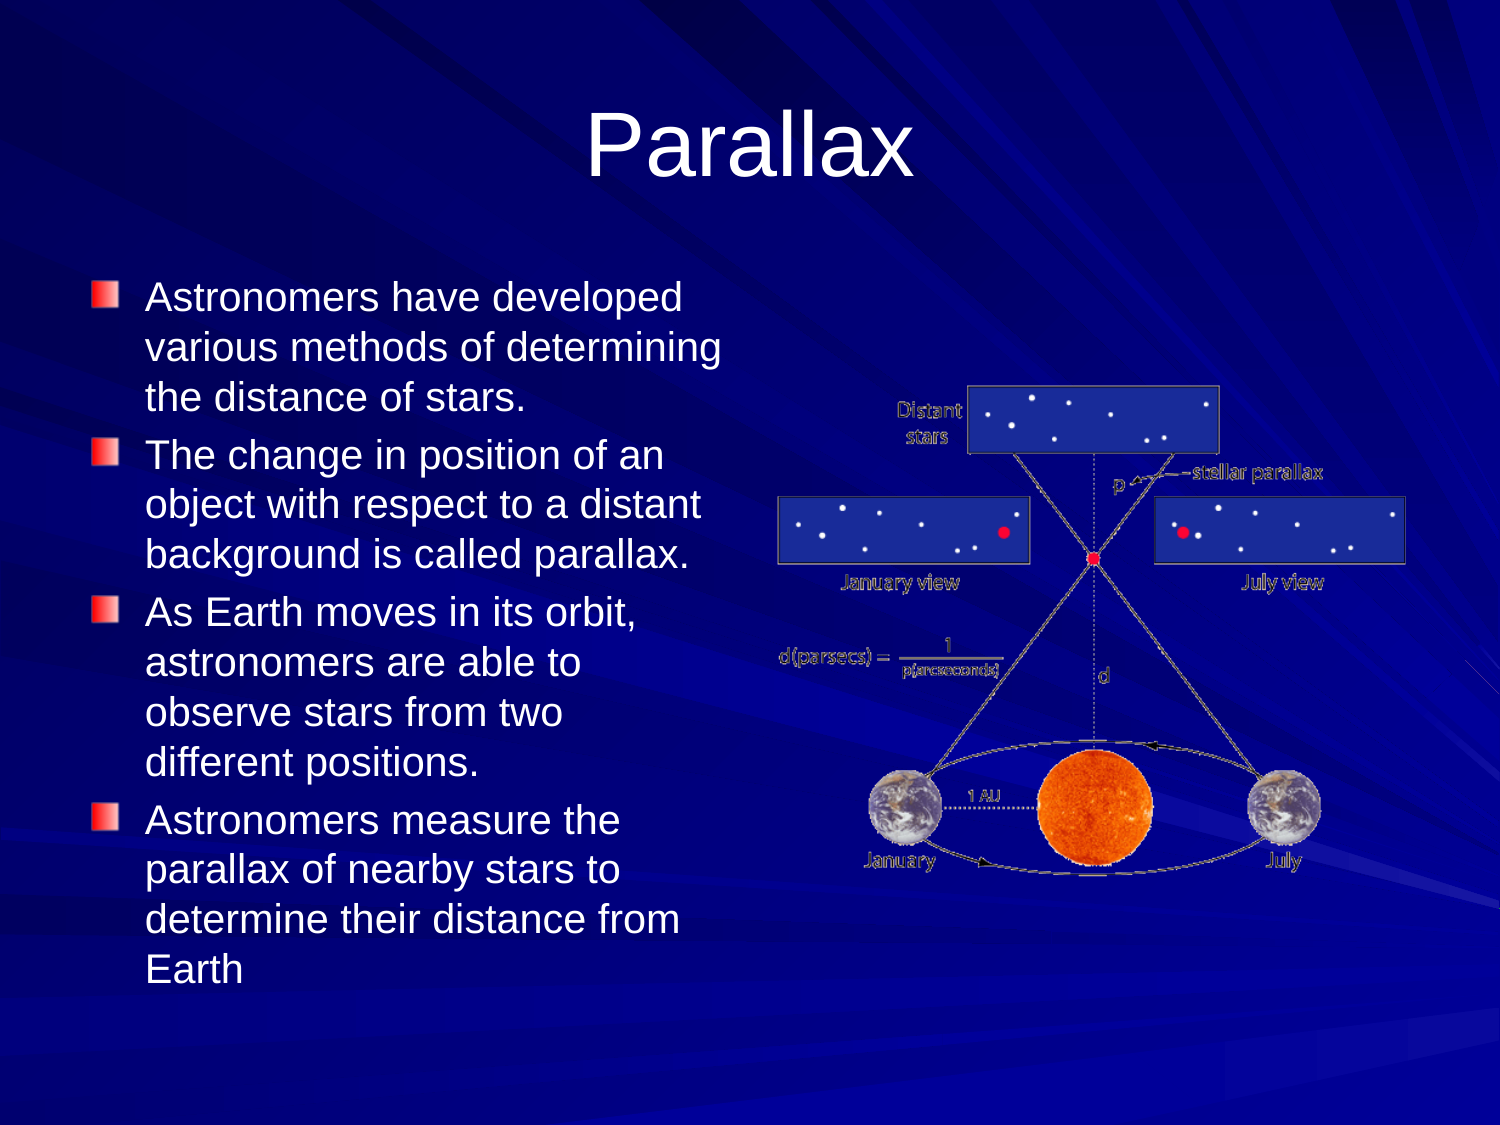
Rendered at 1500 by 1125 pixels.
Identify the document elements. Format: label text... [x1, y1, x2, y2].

picture [90, 436, 122, 469]
picture [90, 594, 122, 626]
picture [90, 279, 122, 311]
list Astronomers have developed various methods of determining the distance of stars. The change in position of an object with respect to a distant background is called parallax. As Earth moves in its orbit, astronomers are able to observe stars from two different positions. Astronomers measure the parallax of nearby stars to determine their distance from Earth [74, 262, 738, 1006]
picture [90, 801, 122, 834]
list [762, 382, 1426, 886]
title Parallax [74, 45, 1426, 234]
